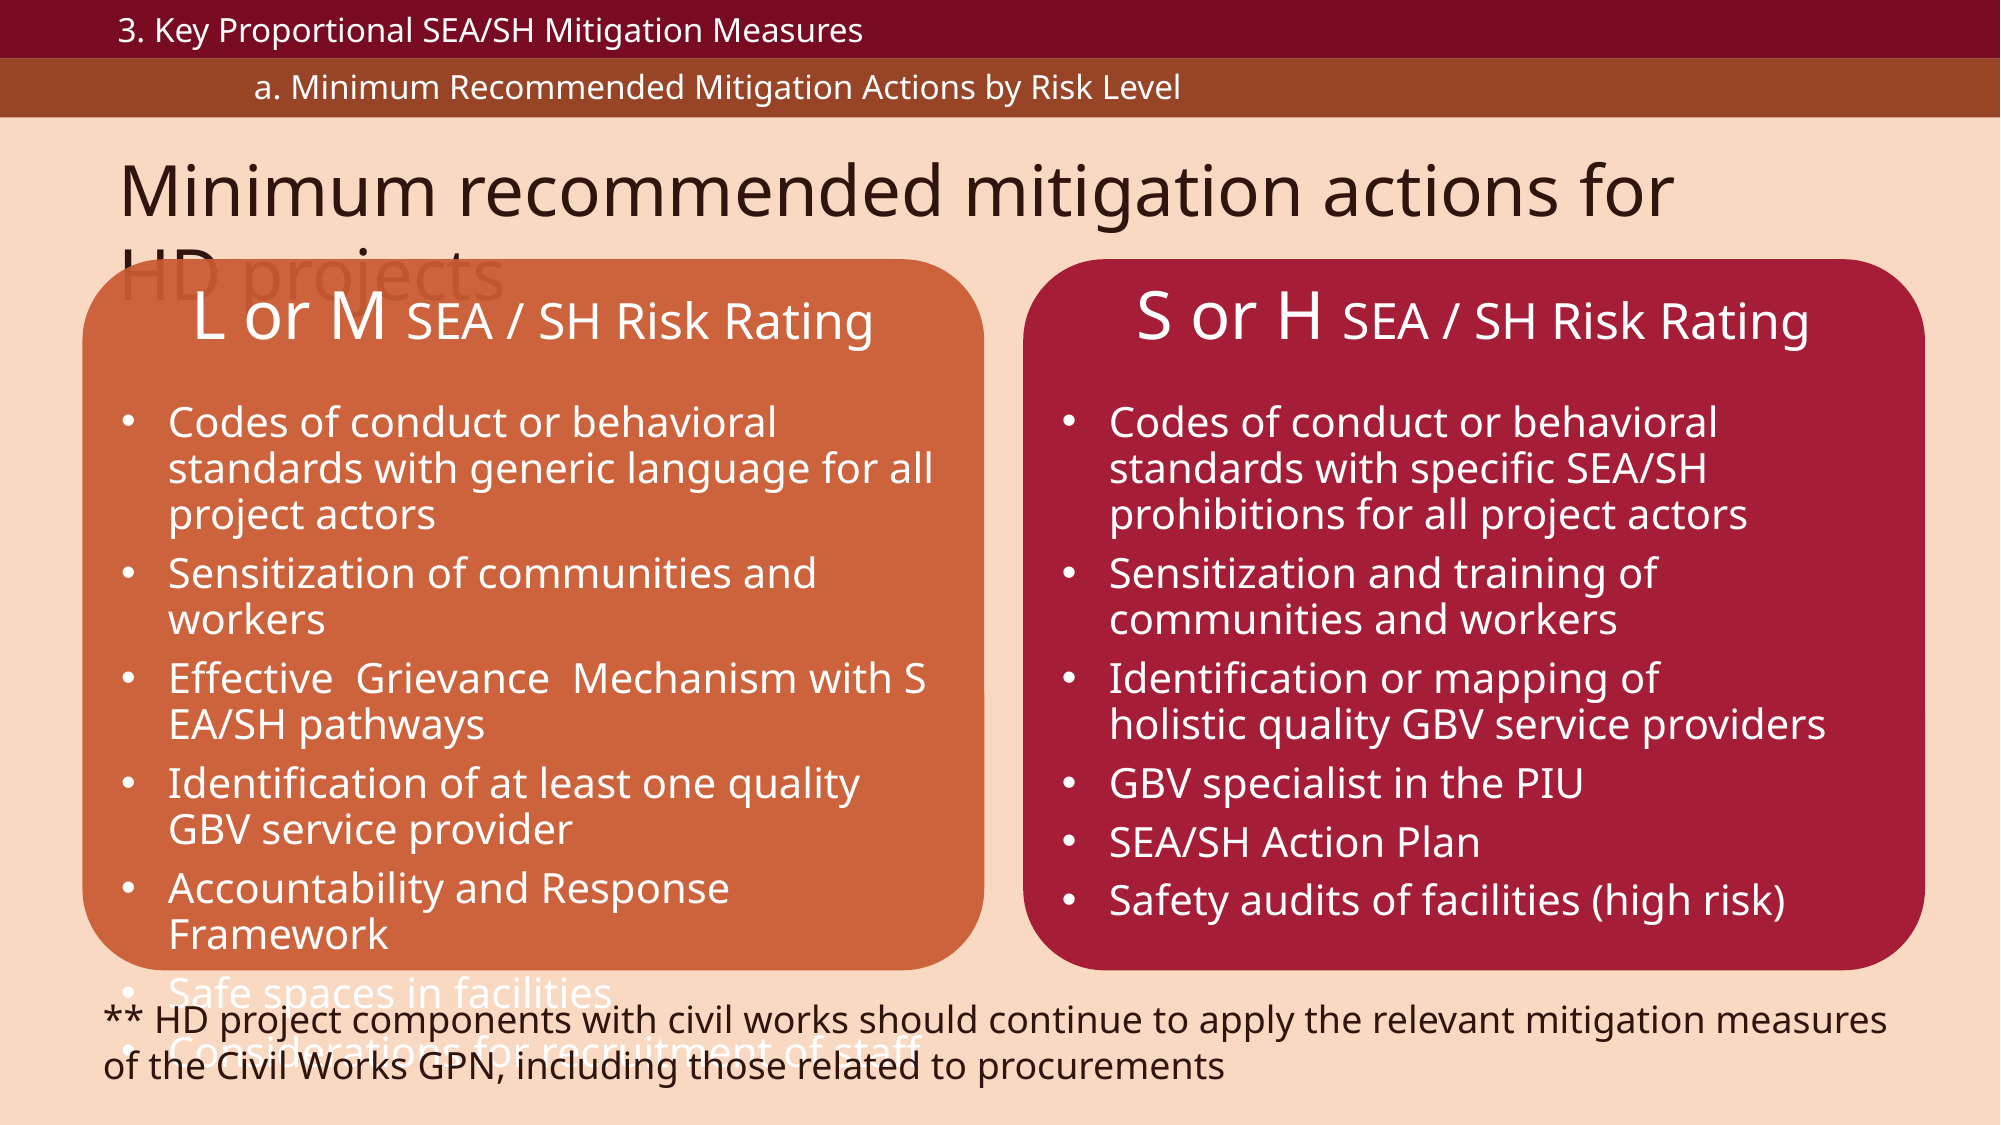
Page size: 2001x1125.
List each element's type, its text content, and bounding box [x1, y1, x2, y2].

text_box 3. Key Proportional SEA/SH Mitigation Measures [117, 9, 1881, 50]
text_box Minimum recommended mitigation actions for HD projects [116, 137, 2000, 323]
text_box [0, 58, 2000, 118]
text_box S or H SEA / SH Risk Rating Codes of conduct or behavioral standards with specific SEA/SH prohibitions for all project actors Sensitization and training of communities and workers Identification or mapping of holistic quality GBV service providers GBV specialist in the PIU SEA/SH Action Plan Safety audits of facilities (high risk) [1022, 258, 1927, 972]
text_box L or M SEA / SH Risk Rating Codes of conduct or behavioral standards with generic language for all project actors Sensitization of communities and workers Effective Grievance Mechanism with SEA/SH pathways Identification of at least one quality GBV service provider Accountability and Response Framework Safe spaces in facilities Considerations for recruitment of staff [81, 258, 986, 972]
text_box a. Minimum Recommended Mitigation Actions by Risk Level [253, 66, 1241, 107]
text_box ** HD project components with civil works should continue to apply the relevant mitigation measures of the Civil Works GPN, including those related to procurements [82, 987, 1925, 1095]
text_box [0, 0, 2000, 58]
